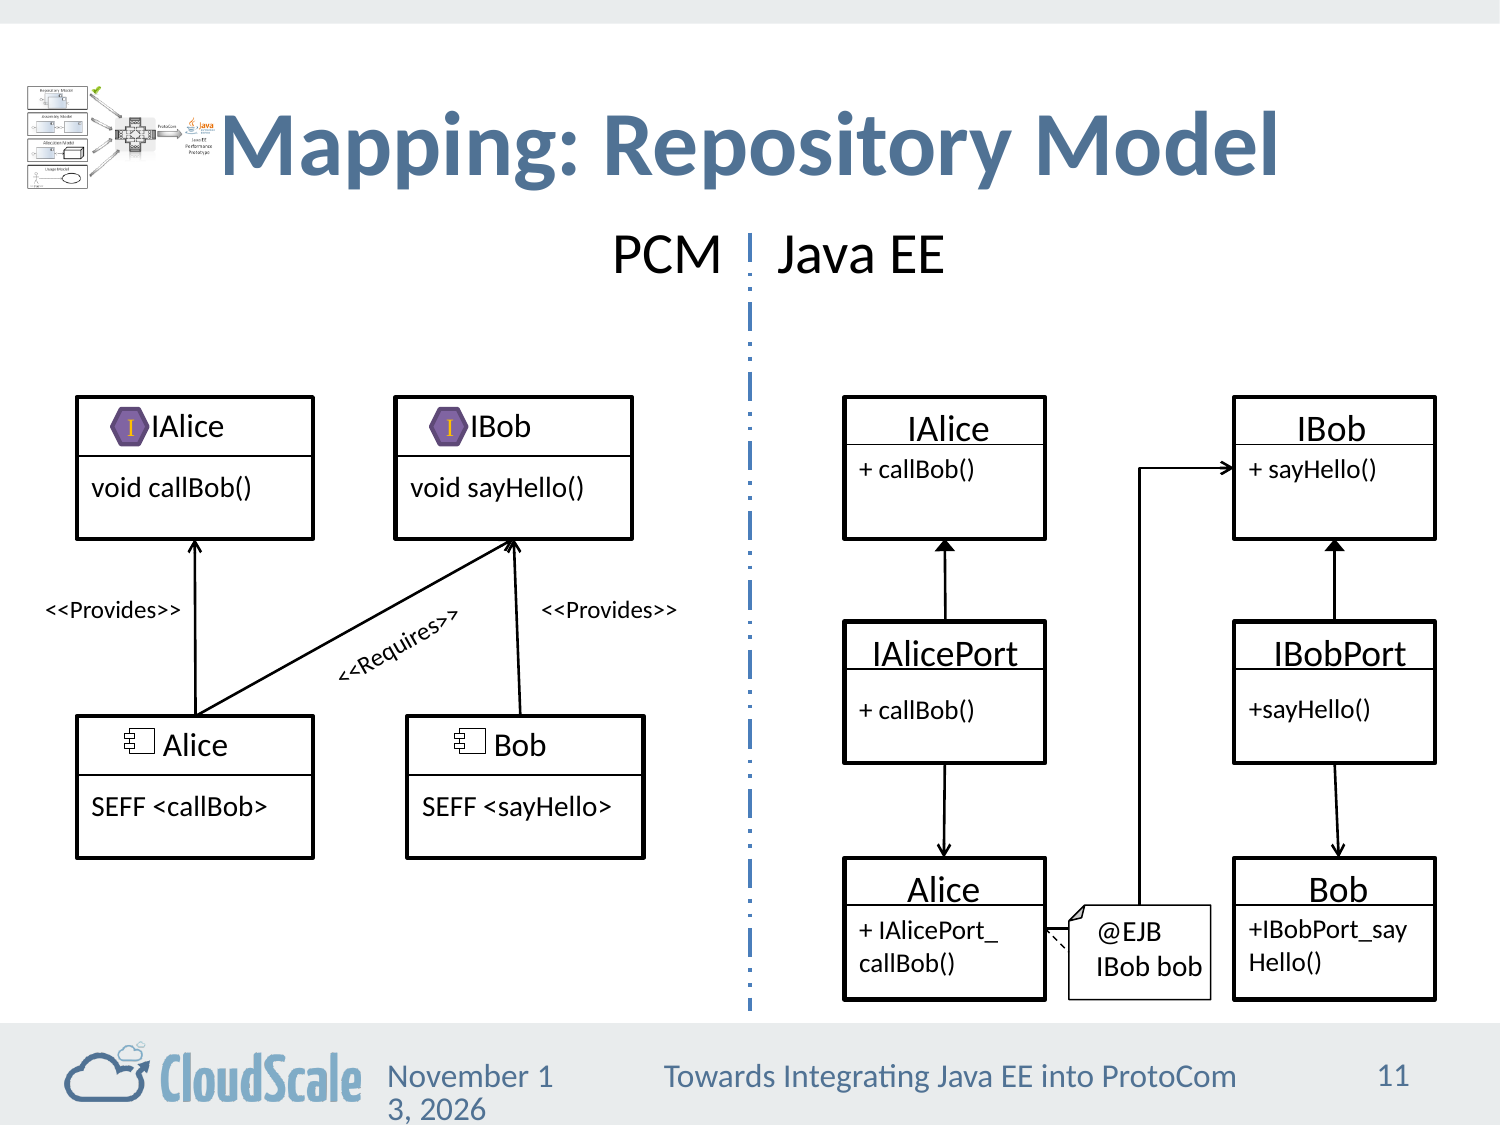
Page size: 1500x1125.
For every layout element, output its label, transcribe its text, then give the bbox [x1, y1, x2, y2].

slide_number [371, 1044, 585, 1104]
text_box [453, 726, 487, 755]
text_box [513, 538, 521, 717]
text_box IBobPort [1258, 621, 1422, 668]
text_box + IAlicePort_ callBob() [842, 856, 1047, 1002]
text_box IAlice [136, 397, 240, 452]
text_box IAlice [892, 397, 1005, 443]
text_box IAlicePort [857, 678, 1034, 682]
text_box PCM [597, 208, 738, 293]
text_box +sayHello() [1238, 619, 1437, 765]
text_box IAlice [892, 452, 1005, 457]
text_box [1045, 928, 1070, 953]
text_box <<Provides>> [30, 586, 188, 631]
text_box @EJB IBob bob [1081, 937, 1218, 990]
text_box [122, 726, 156, 755]
picture [17, 54, 225, 210]
picture [64, 1041, 361, 1102]
text_box void callBob() [75, 395, 315, 541]
text_box + callBob() [842, 619, 1039, 765]
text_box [1045, 467, 1235, 929]
text_box +IBobPort_sayHello() [1232, 856, 1437, 1002]
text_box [195, 538, 512, 717]
text_box Bob [1293, 857, 1384, 904]
title Mapping: Repository Model [75, 45, 1425, 233]
text_box I [110, 406, 150, 447]
text_box + sayHello() [1232, 395, 1437, 541]
text_box SEFF <callBob> [75, 714, 315, 860]
text_box [1066, 937, 1213, 1002]
text_box Alice [892, 857, 996, 904]
text_box Java EE [762, 208, 962, 293]
text_box IBob [455, 397, 547, 452]
text_box void sayHello() [393, 395, 634, 541]
slide_number 11 [1328, 1042, 1425, 1103]
text_box IBob [1282, 397, 1382, 443]
text_box <<Provides>> [526, 586, 693, 631]
text_box Bob [478, 715, 562, 771]
text_box Alice [892, 914, 996, 918]
text_box Alice [148, 715, 244, 771]
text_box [1334, 762, 1339, 858]
text_box SEFF <sayHello> [405, 714, 646, 860]
footer Towards Integrating Java EE into ProtoCom [631, 1044, 1270, 1104]
text_box + callBob() [842, 395, 1047, 541]
text_box I [429, 406, 469, 447]
text_box IAlicePort [857, 621, 1034, 668]
text_box Bob [1293, 914, 1384, 918]
text_box IBob [1282, 452, 1382, 457]
text_box IBobPort [1258, 678, 1422, 682]
